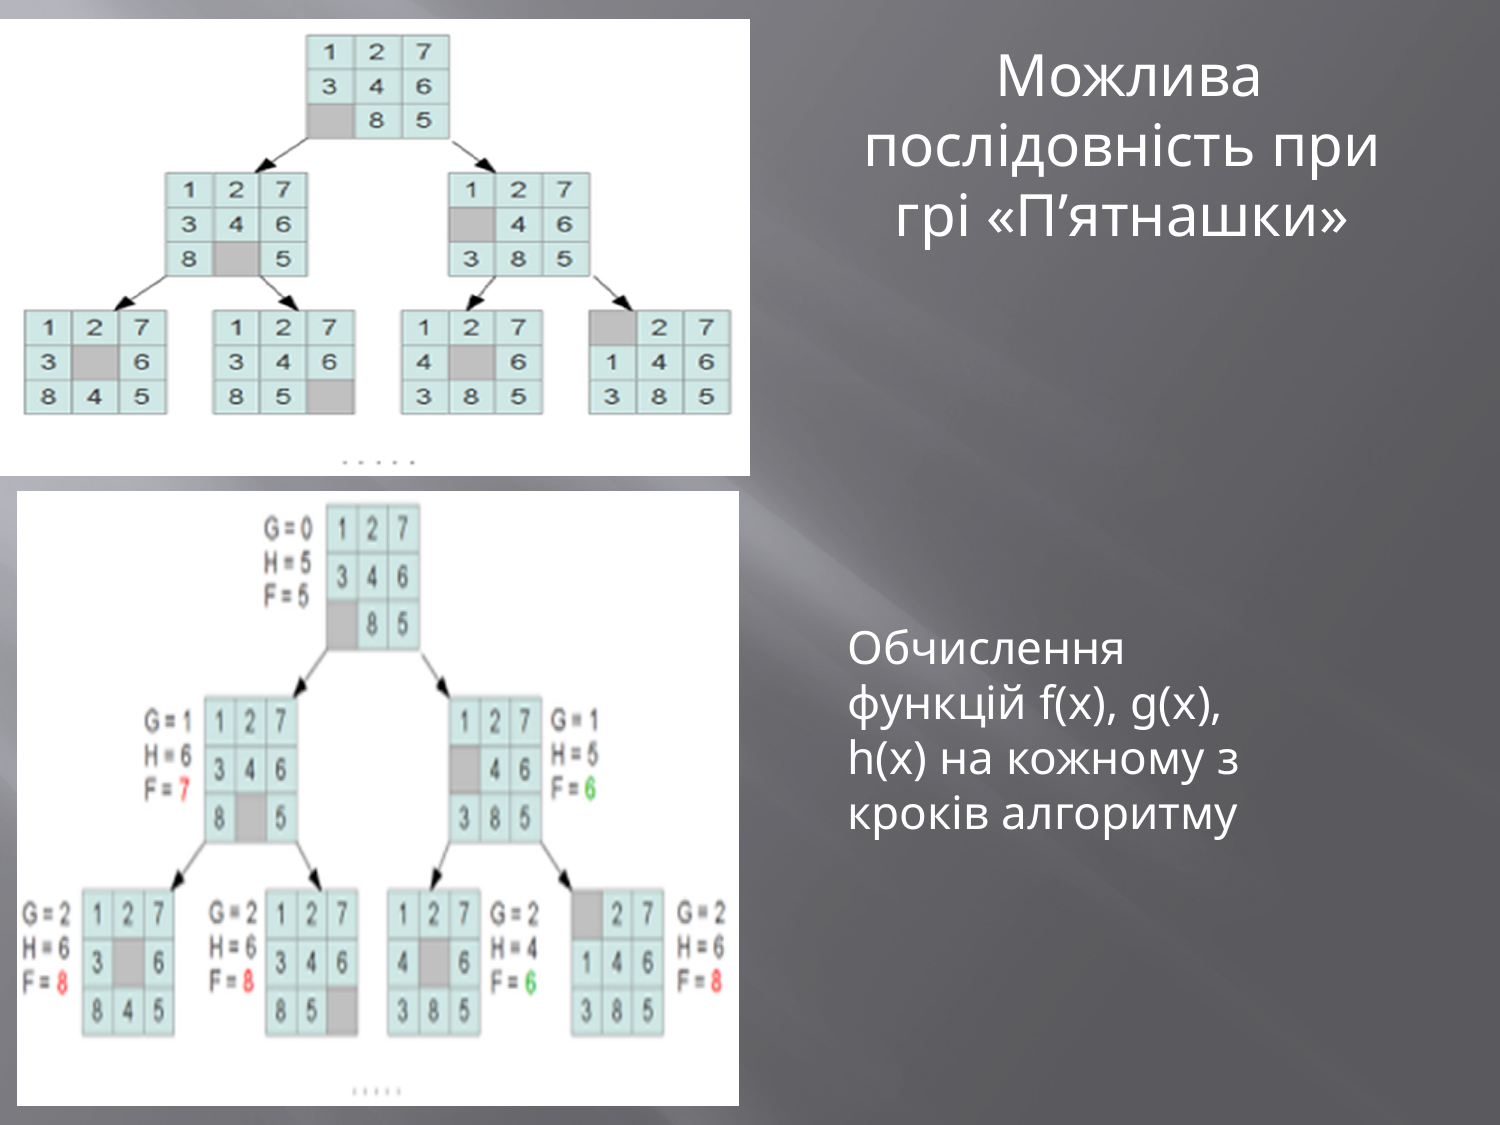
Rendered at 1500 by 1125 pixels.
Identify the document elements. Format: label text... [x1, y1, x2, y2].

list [0, 18, 751, 476]
picture [17, 491, 739, 1107]
title Обчислення функцій f(x), g(x), h(x) на кожному з кроків алгоритму [832, 597, 1327, 846]
list Можлива послідовність при грі «П’ятнашки» [844, 30, 1400, 421]
